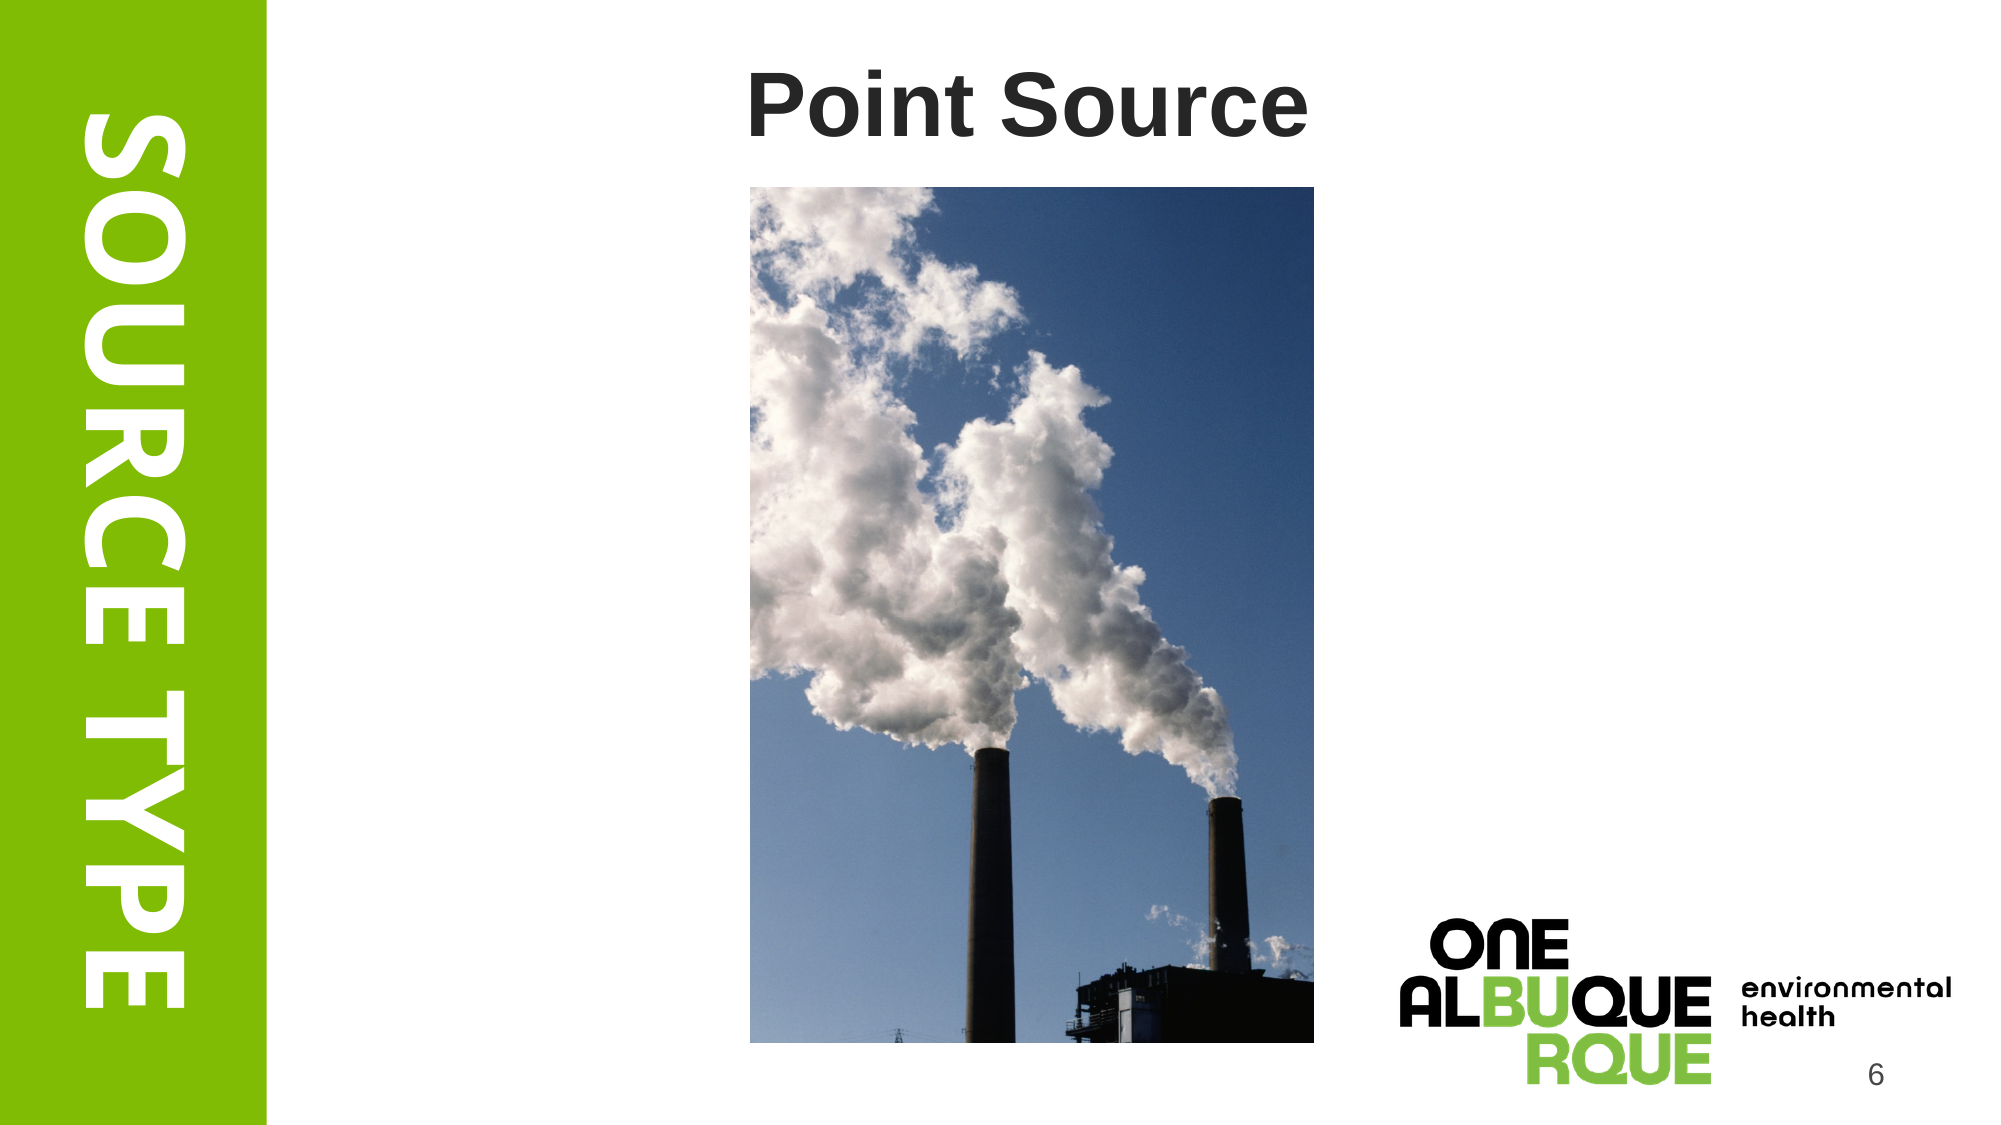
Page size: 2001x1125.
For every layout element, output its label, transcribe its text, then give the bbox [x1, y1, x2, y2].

list Point Source [321, 37, 1726, 225]
picture [1326, 865, 2001, 1125]
picture [749, 187, 1314, 1043]
title Source type [16, 22, 267, 1103]
